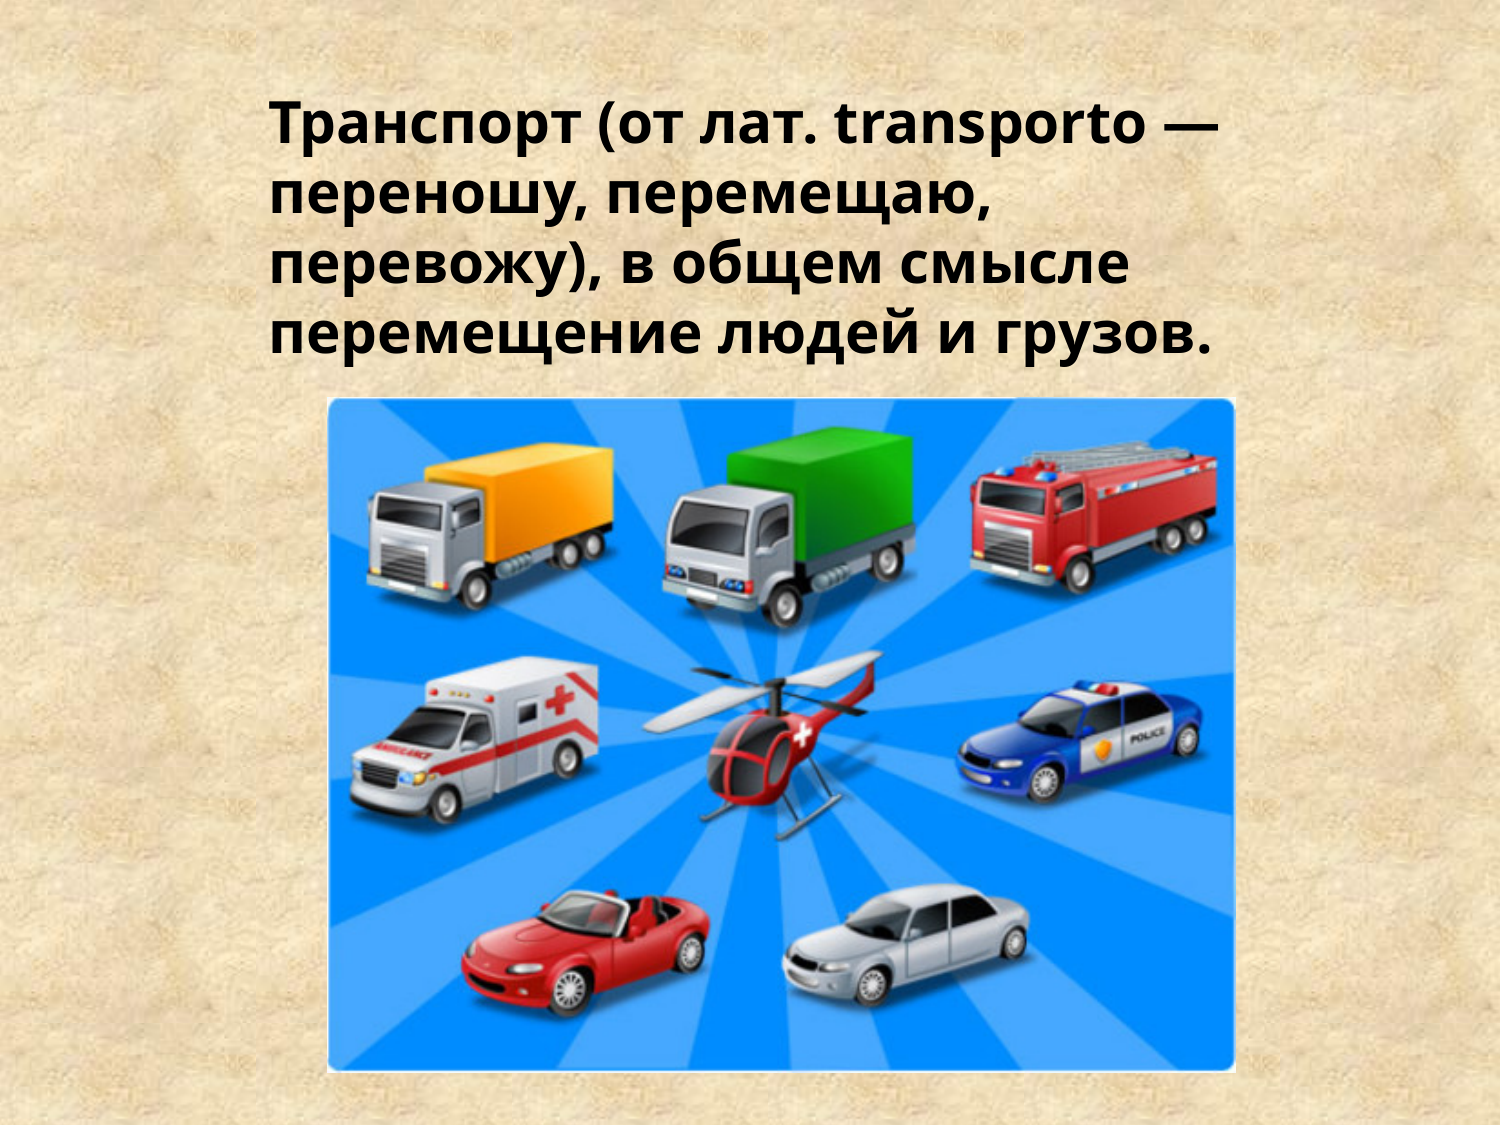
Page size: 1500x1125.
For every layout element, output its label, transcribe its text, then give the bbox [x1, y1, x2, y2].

picture [0, 0, 1500, 1125]
text_box Транспорт (от лат. transporto — переношу, перемещаю, перевожу), в общем смысле перемещение людей и грузов. [253, 78, 1314, 373]
